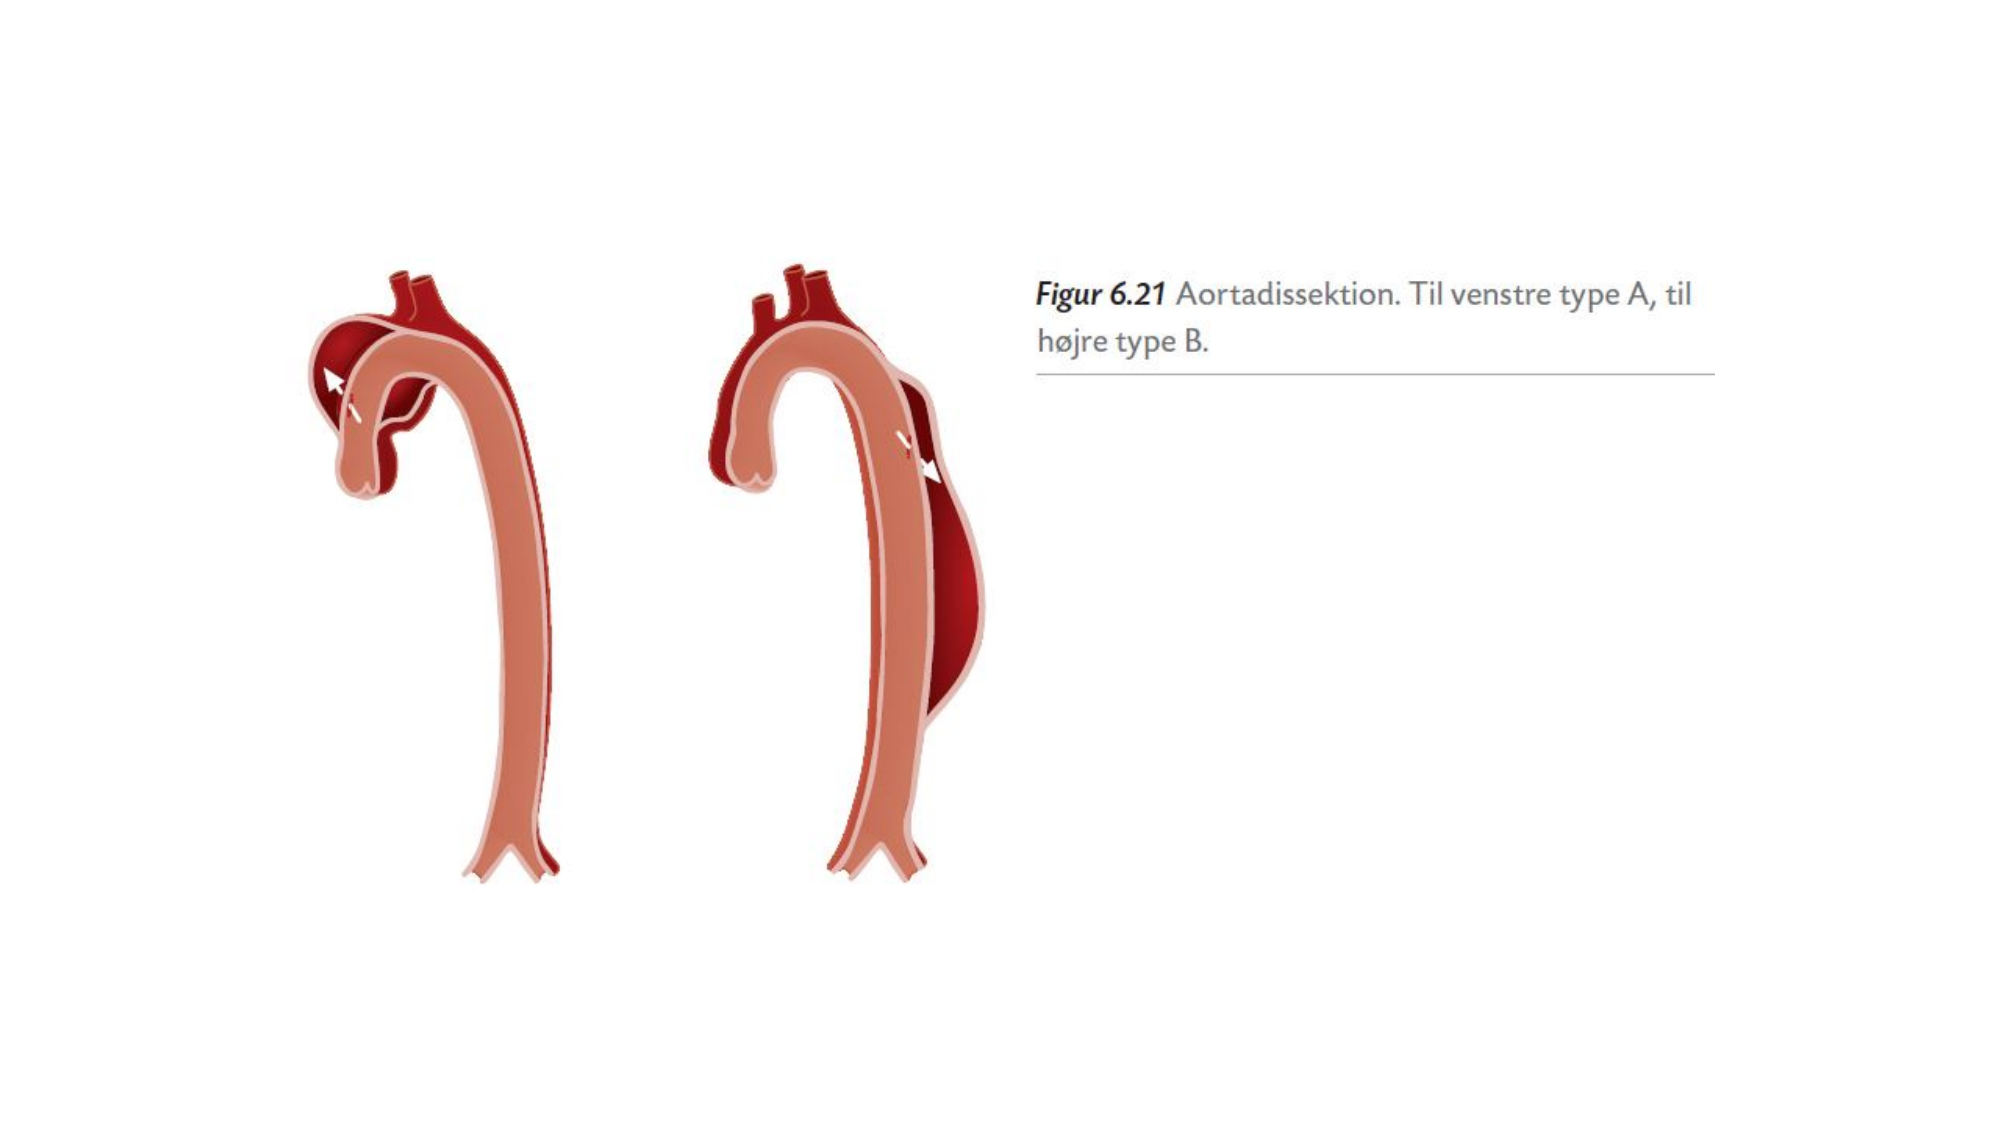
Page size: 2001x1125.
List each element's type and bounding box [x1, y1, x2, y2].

picture [285, 233, 1715, 892]
